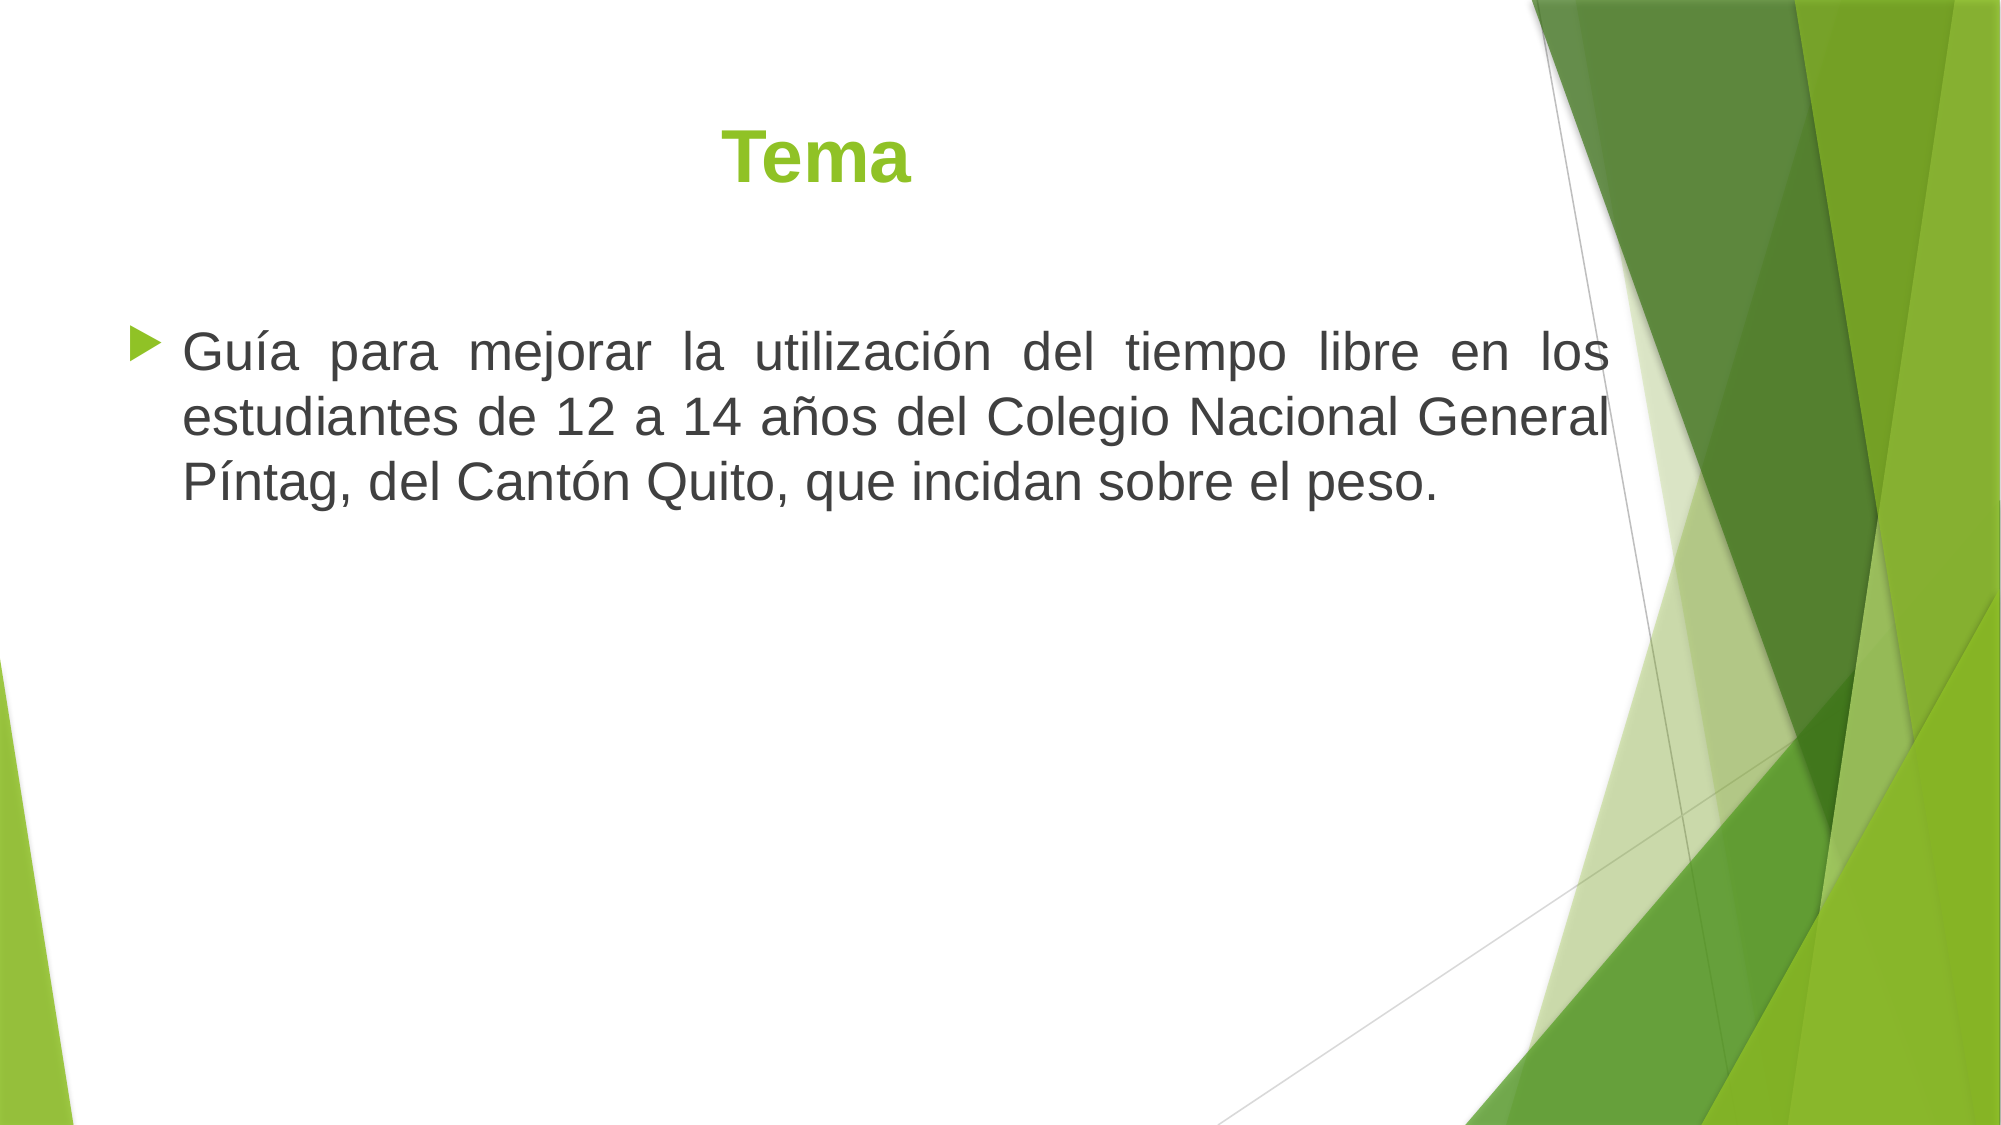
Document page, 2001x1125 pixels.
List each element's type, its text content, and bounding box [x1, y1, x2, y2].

list Guía para mejorar la utilización del tiempo libre en los estudiantes de 12 a 14 años del Colegio Nacional General Píntag, del Cantón Quito, que incidan sobre el peso. [111, 308, 1628, 992]
title Tema [111, 99, 1522, 235]
